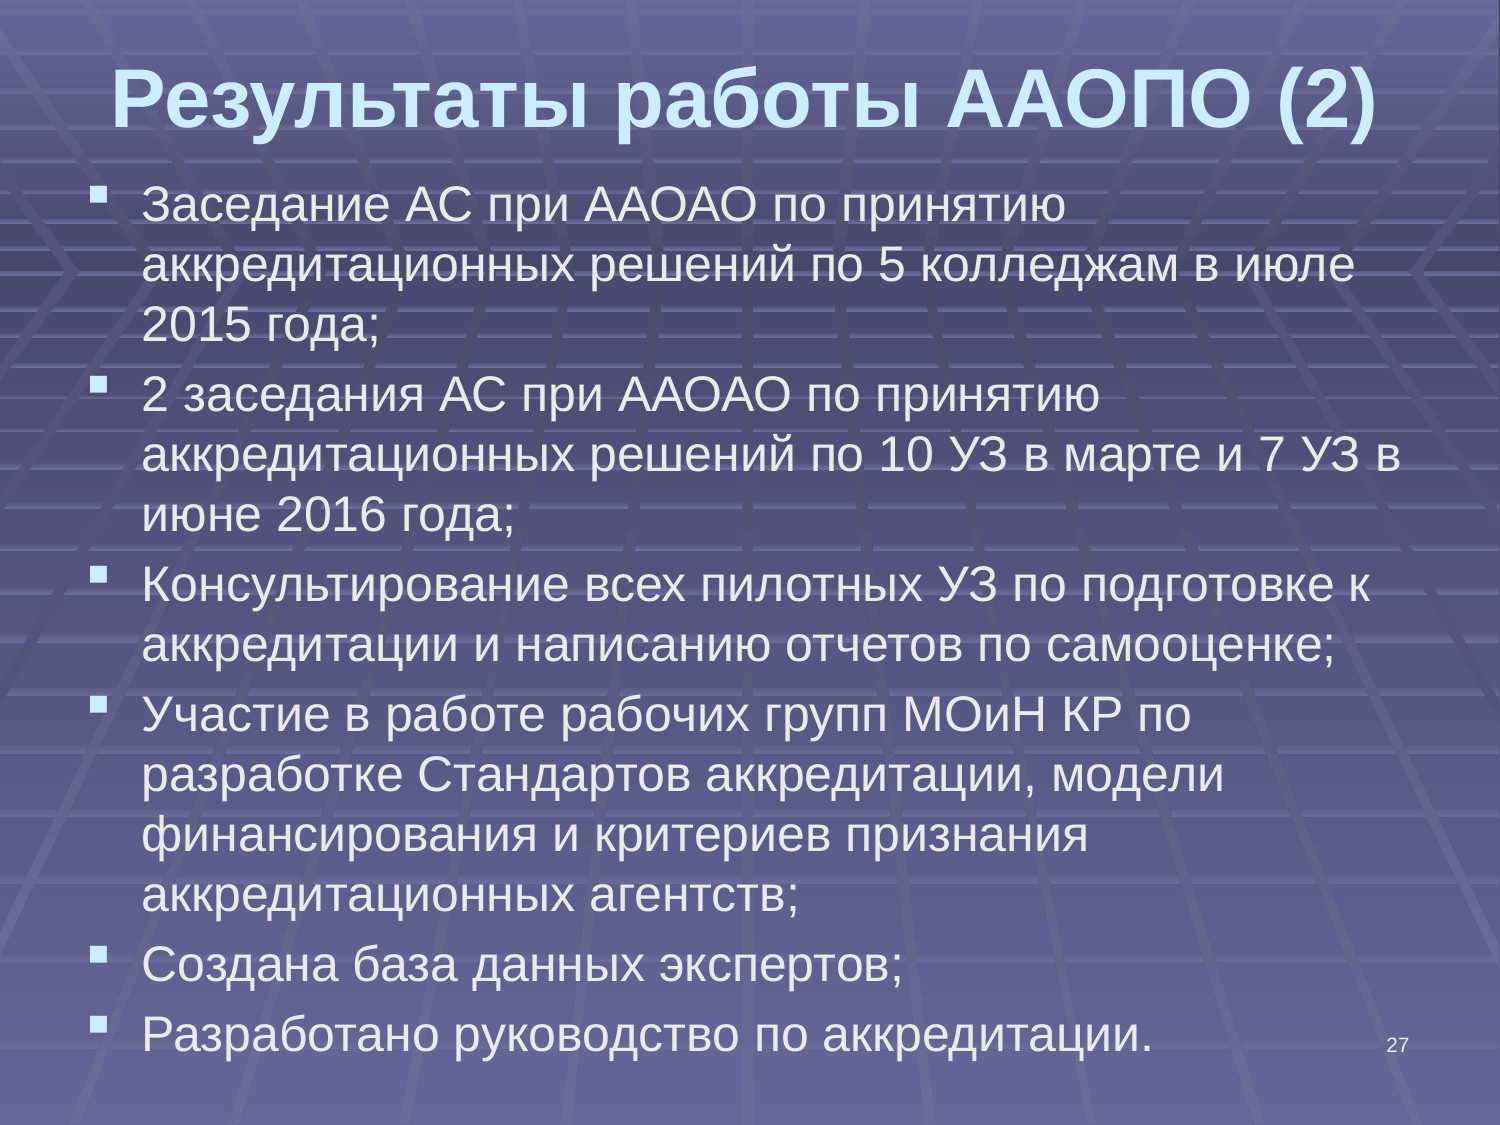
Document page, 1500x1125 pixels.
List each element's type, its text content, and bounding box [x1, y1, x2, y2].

title Результаты работы ААОПО (2) [70, 0, 1421, 163]
list Заседание АС при ААОАО по принятию аккредитационных решений по 5 колледжам в июле 2015 года; 2 заседания АС при ААОАО по принятию аккредитационных решений по 10 УЗ в марте и 7 УЗ в июне 2016 года; Консультирование всех пилотных УЗ по подготовке к аккредитации и написанию отчетов по самооценке; Участие в работе рабочих групп МОиН КР по разработке Стандартов аккредитации, модели финансирования и критериев признания аккредитационных агентств; Создана база данных экспертов; Разработано руководство по аккредитации. [70, 163, 1421, 903]
slide_number 27 [1074, 1023, 1425, 1103]
